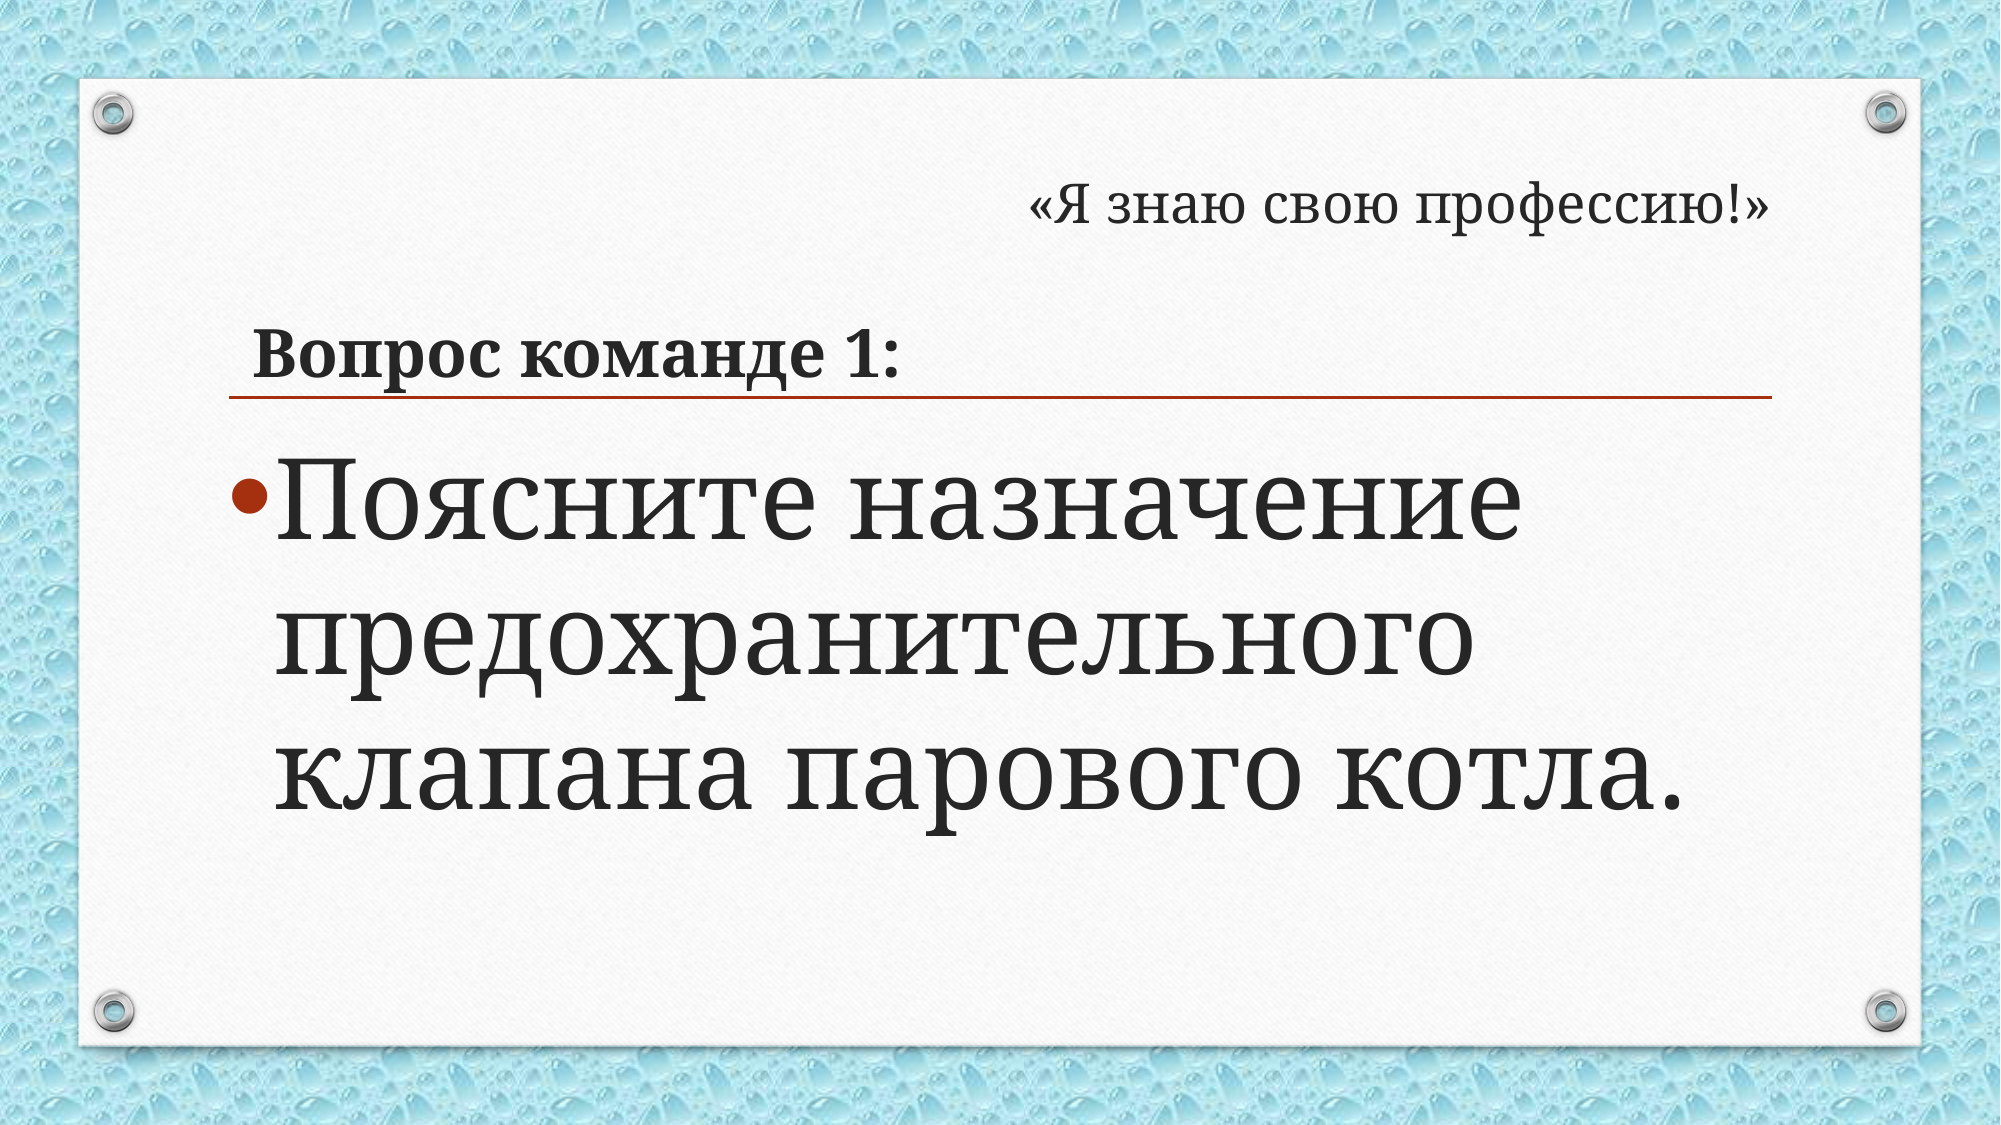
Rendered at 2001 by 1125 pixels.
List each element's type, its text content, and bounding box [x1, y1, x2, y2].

title «Я знаю свою профессию!» [212, 161, 1788, 375]
text_box Вопрос команде 1: [237, 141, 1813, 400]
picture [0, 0, 2001, 1125]
list Поясните назначение предохранительного клапана парового котла. [212, 419, 1788, 964]
